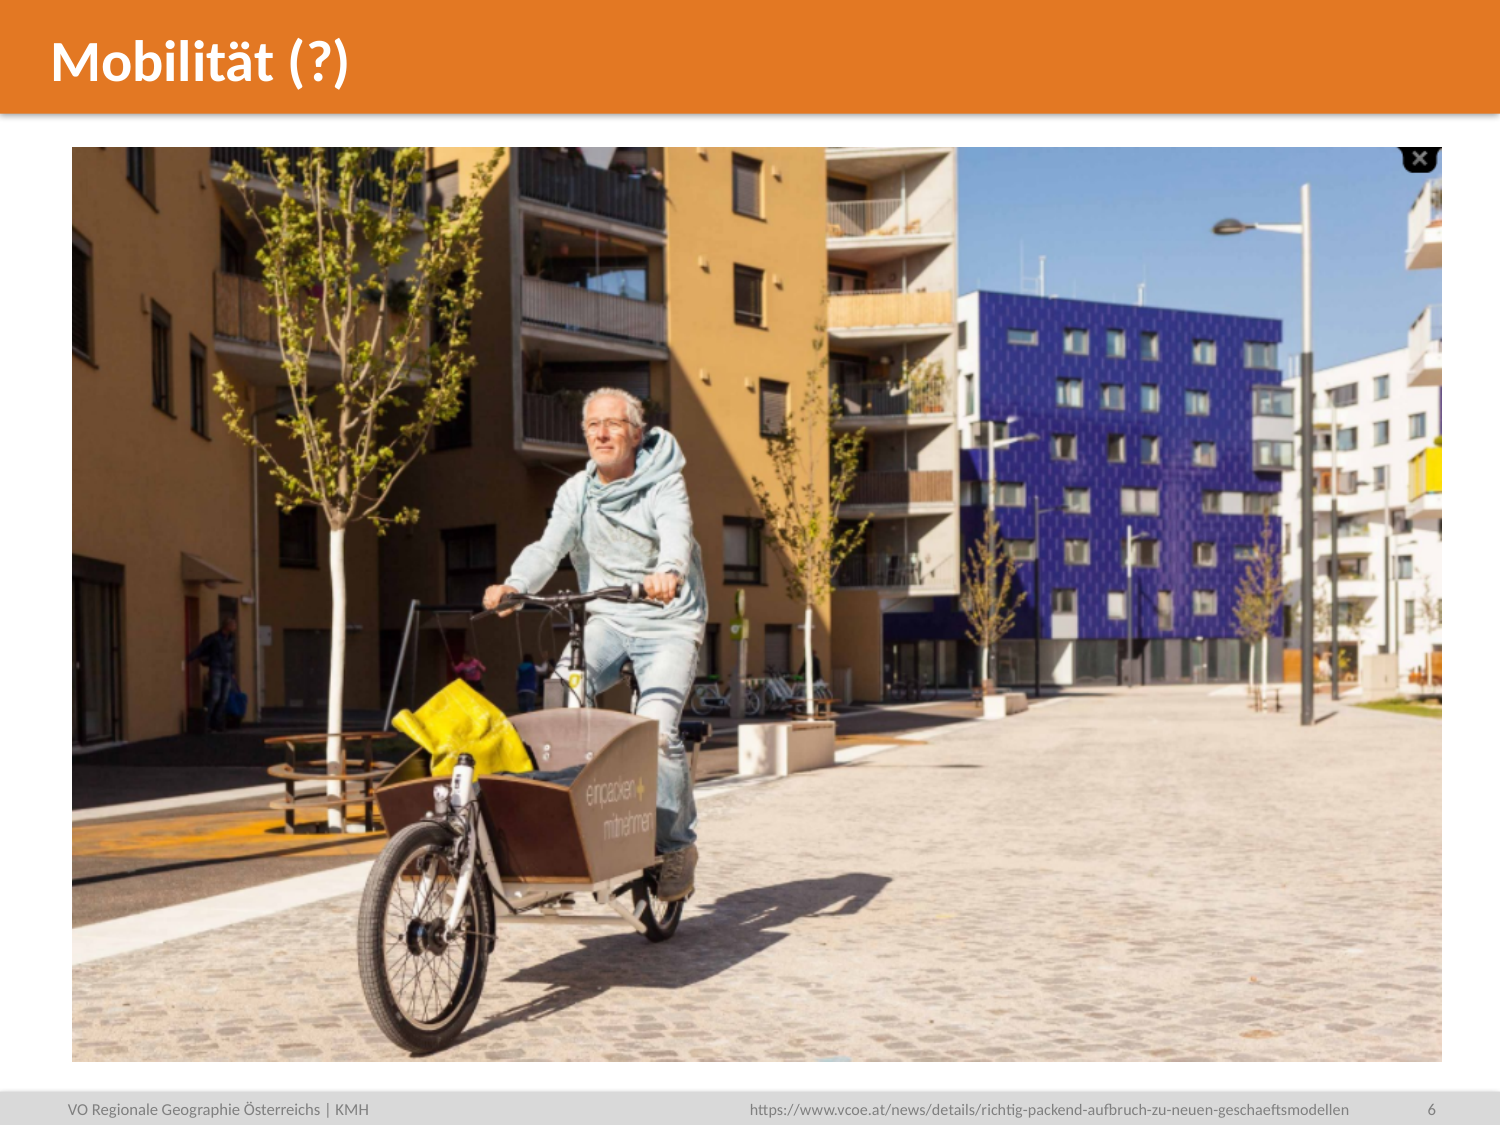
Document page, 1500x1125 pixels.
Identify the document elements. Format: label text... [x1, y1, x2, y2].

title Mobilität (?) [35, 15, 1451, 91]
list https://www.vcoe.at/news/details/richtig-packend-aufbruch-zu-neuen-geschaeftsmodellen [726, 1091, 1364, 1125]
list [72, 147, 1442, 1063]
